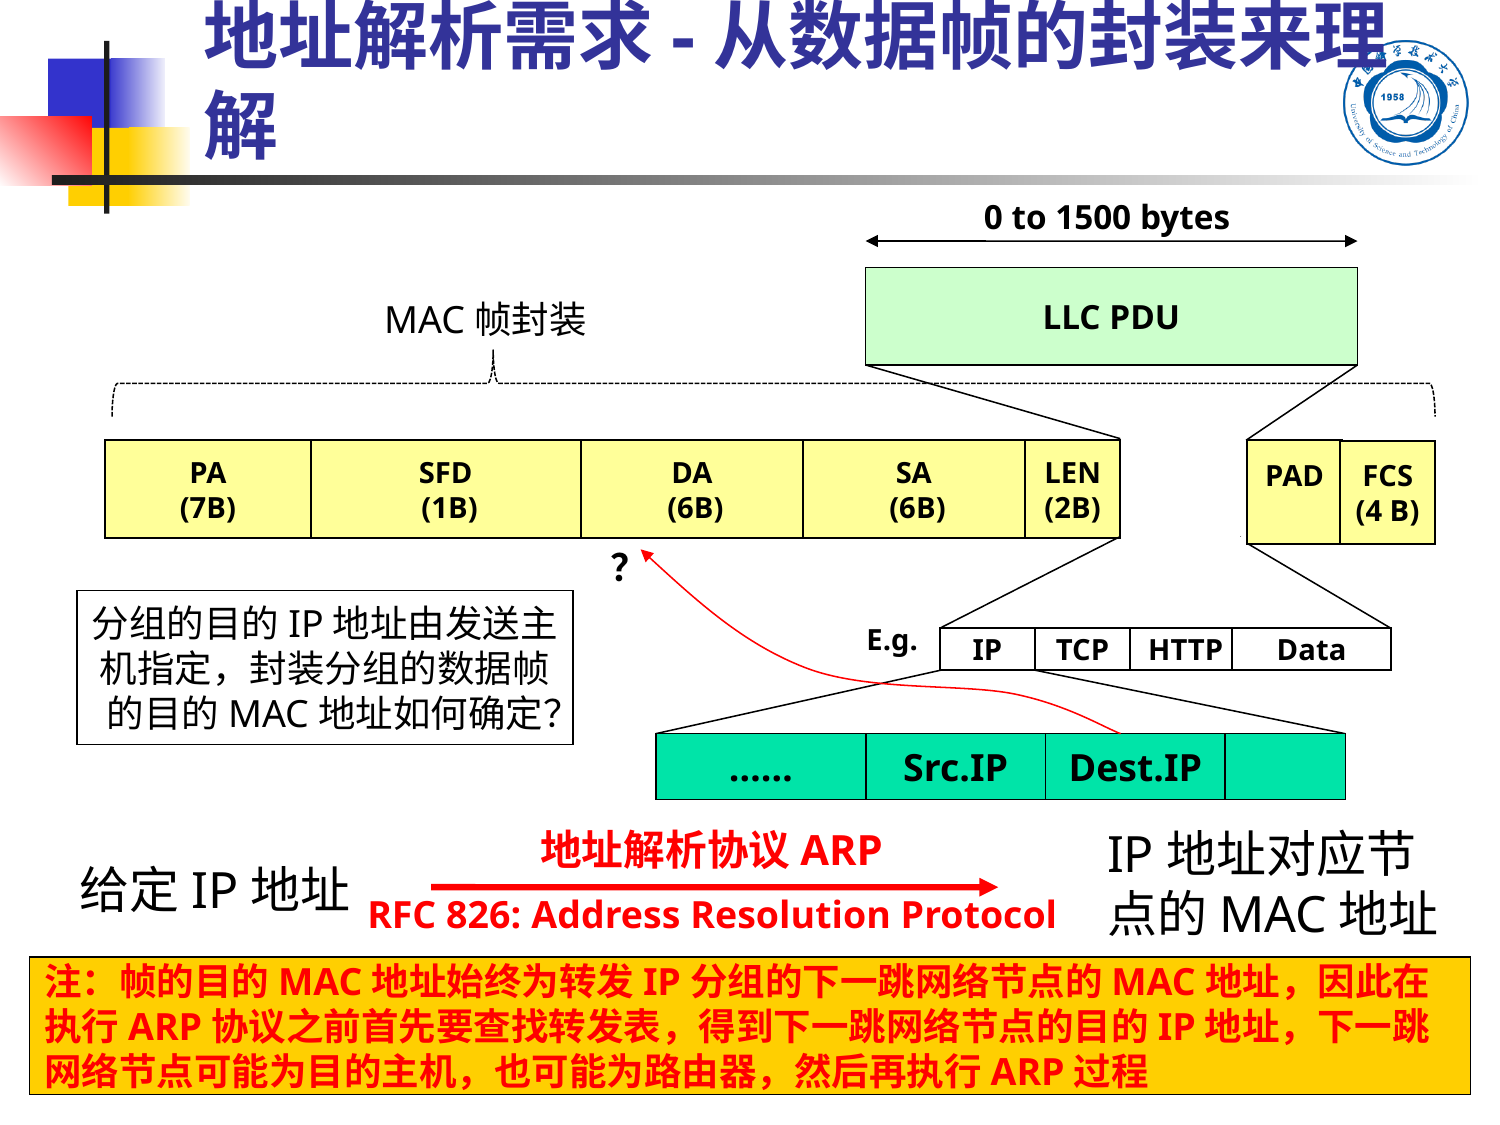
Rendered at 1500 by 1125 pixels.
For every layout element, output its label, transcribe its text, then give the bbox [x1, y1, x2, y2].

title 地址解析需求-从数据帧的封装来理解 [188, 35, 1468, 176]
text_box 分组的目的IP地址由发送主机指定，封装分组的数据帧的目的MAC地址如何确定？ [76, 590, 99, 745]
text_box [104, 188, 1436, 800]
text_box 注：帧的目的MAC地址始终为转发IP分组的下一跳网络节点的MAC地址，因此在执行ARP协议之前首先要查找转发表，得到下一跳网络节点的目的IP地址，下一跳网络节点可能为目的主机，也可能为路由器，然后再执行ARP过程 [29, 957, 1471, 1095]
text_box RFC 826: Address Resolution Protocol [277, 838, 1117, 944]
text_box 给定IP地址 [64, 850, 277, 926]
text_box IP地址对应节点的MAC地址 [1092, 815, 1459, 938]
text_box 地址解析协议ARP [525, 816, 939, 838]
